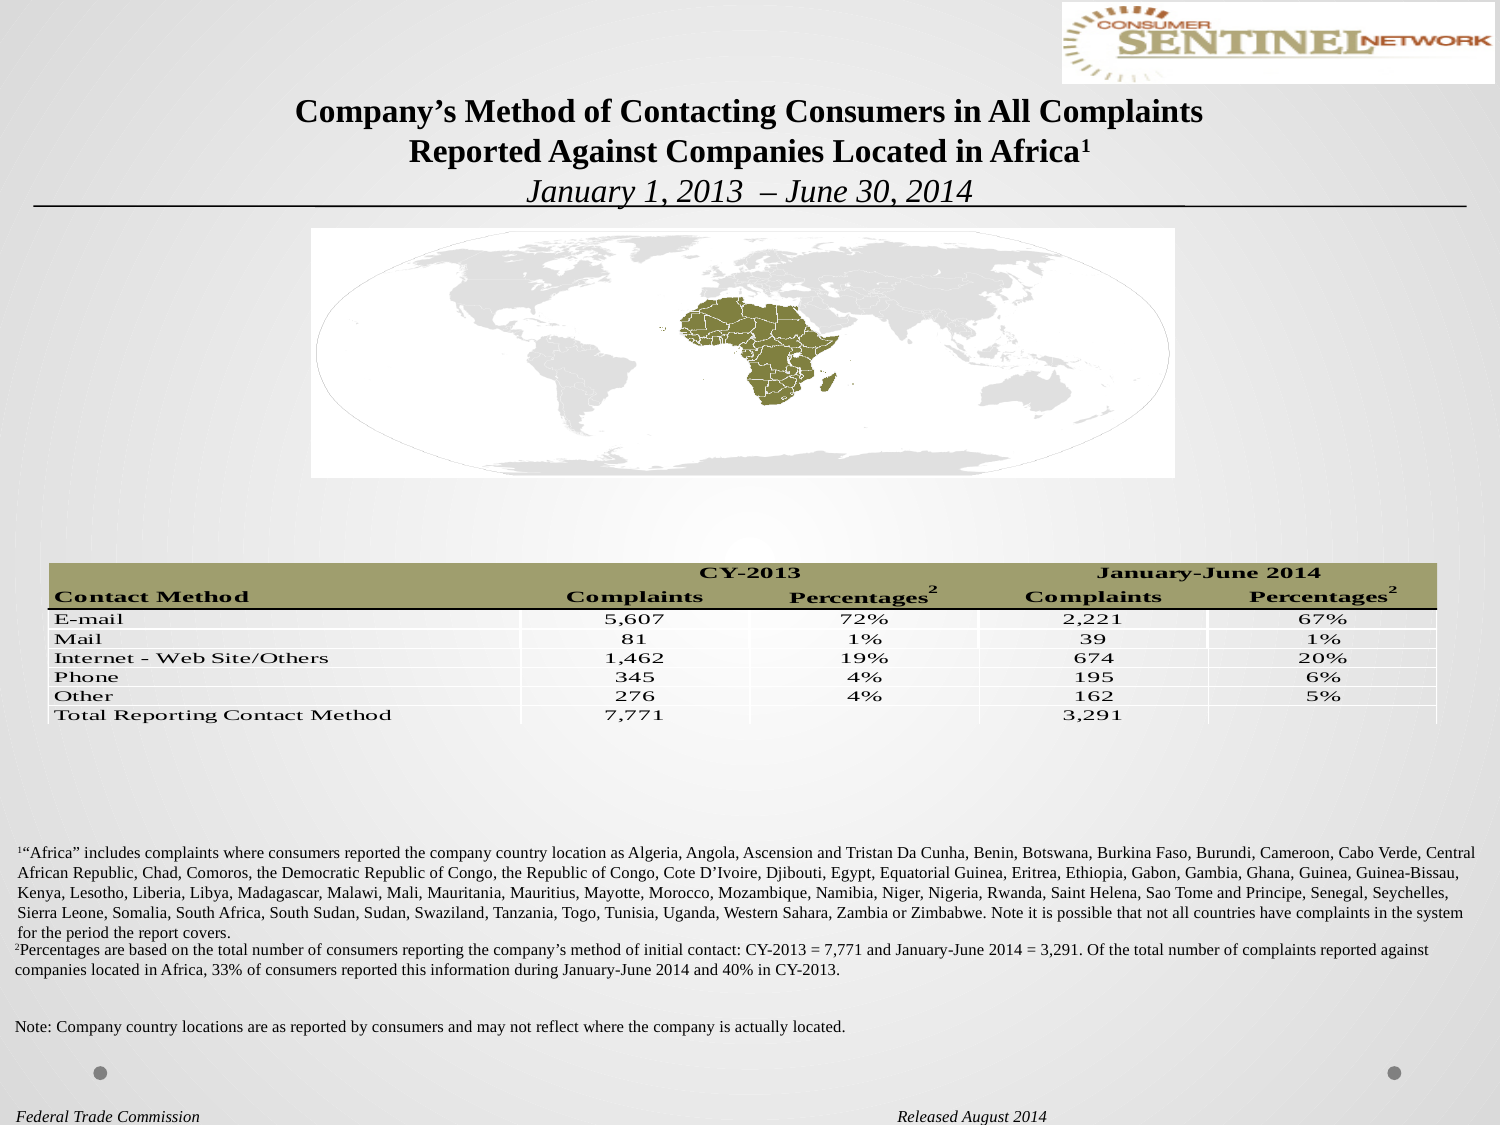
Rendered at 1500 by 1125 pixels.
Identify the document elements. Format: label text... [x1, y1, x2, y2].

picture [47, 562, 1439, 725]
text_box 1“Africa” includes complaints where consumers reported the company country location as Algeria, Angola, Ascension and Tristan Da Cunha, Benin, Botswana, Burkina Faso, Burundi, Cameroon, Cabo Verde, Central African Republic, Chad, Comoros, the Democratic Republic of Congo, the Republic of Congo, Cote D’Ivoire, Djibouti, Egypt, Equatorial Guinea, Eritrea, Ethiopia, Gabon, Gambia, Ghana, Guinea, Guinea-Bissau, Kenya, Lesotho, Liberia, Libya, Madagascar, Malawi, Mali, Mauritania, Mauritius, Mayotte, Morocco, Mozambique, Namibia, Niger, Nigeria, Rwanda, Saint Helena, Sao Tome and Principe, Senegal, Seychelles, Sierra Leone, Somalia, South Africa, South Sudan, Sudan, Swaziland, Tanzania, Togo, Tunisia, Uganda, Western Sahara, Zambia or Zimbabwe. Note it is possible that not all countries have complaints in the system for the period the report covers. [2, 834, 1498, 949]
text_box 2Percentages are based on the total number of consumers reporting the company’s method of initial contact: CY-2013 = 7,771 and January-June 2014 = 3,291. Of the total number of complaints reported against companies located in Africa, 33% of consumers reported this information during January-June 2014 and 40% in CY-2013. Note: Company country locations are as reported by consumers and may not reflect where the company is actually located. [0, 931, 1495, 1071]
picture [311, 228, 1176, 479]
text_box Company’s Method of Contacting Consumers in All Complaints Reported Against Companies Located in Africa1 January 1, 2013 – June 30, 2014 [0, 81, 1500, 217]
text_box Federal Trade Commission Released August 2014 [0, 1098, 1500, 1125]
picture [1062, 2, 1495, 84]
